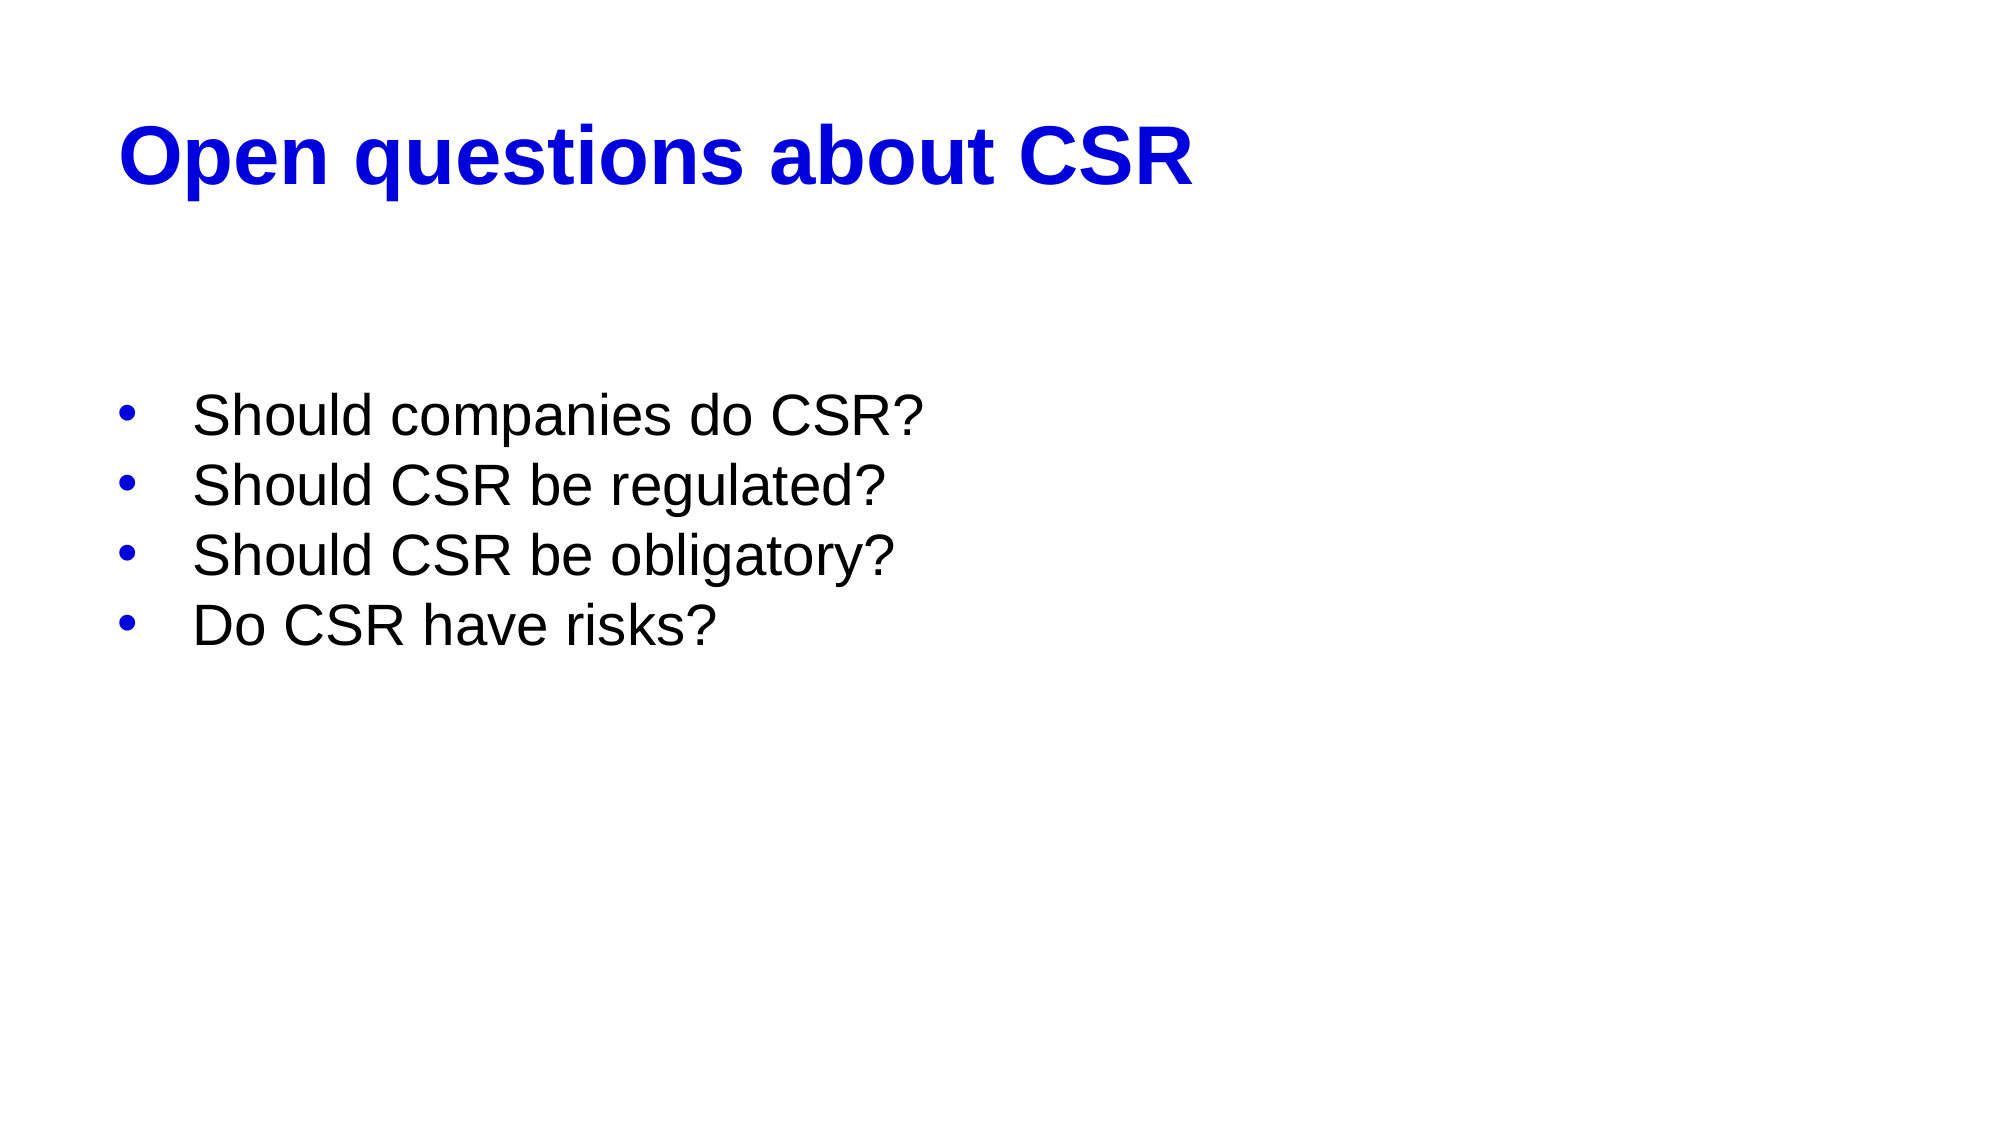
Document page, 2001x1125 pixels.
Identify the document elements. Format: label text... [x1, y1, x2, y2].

title Open questions about CSR [118, 118, 1883, 193]
list Should companies do CSR? Should CSR be regulated? Should CSR be obligatory? Do CSR have risks? [117, 307, 1882, 957]
